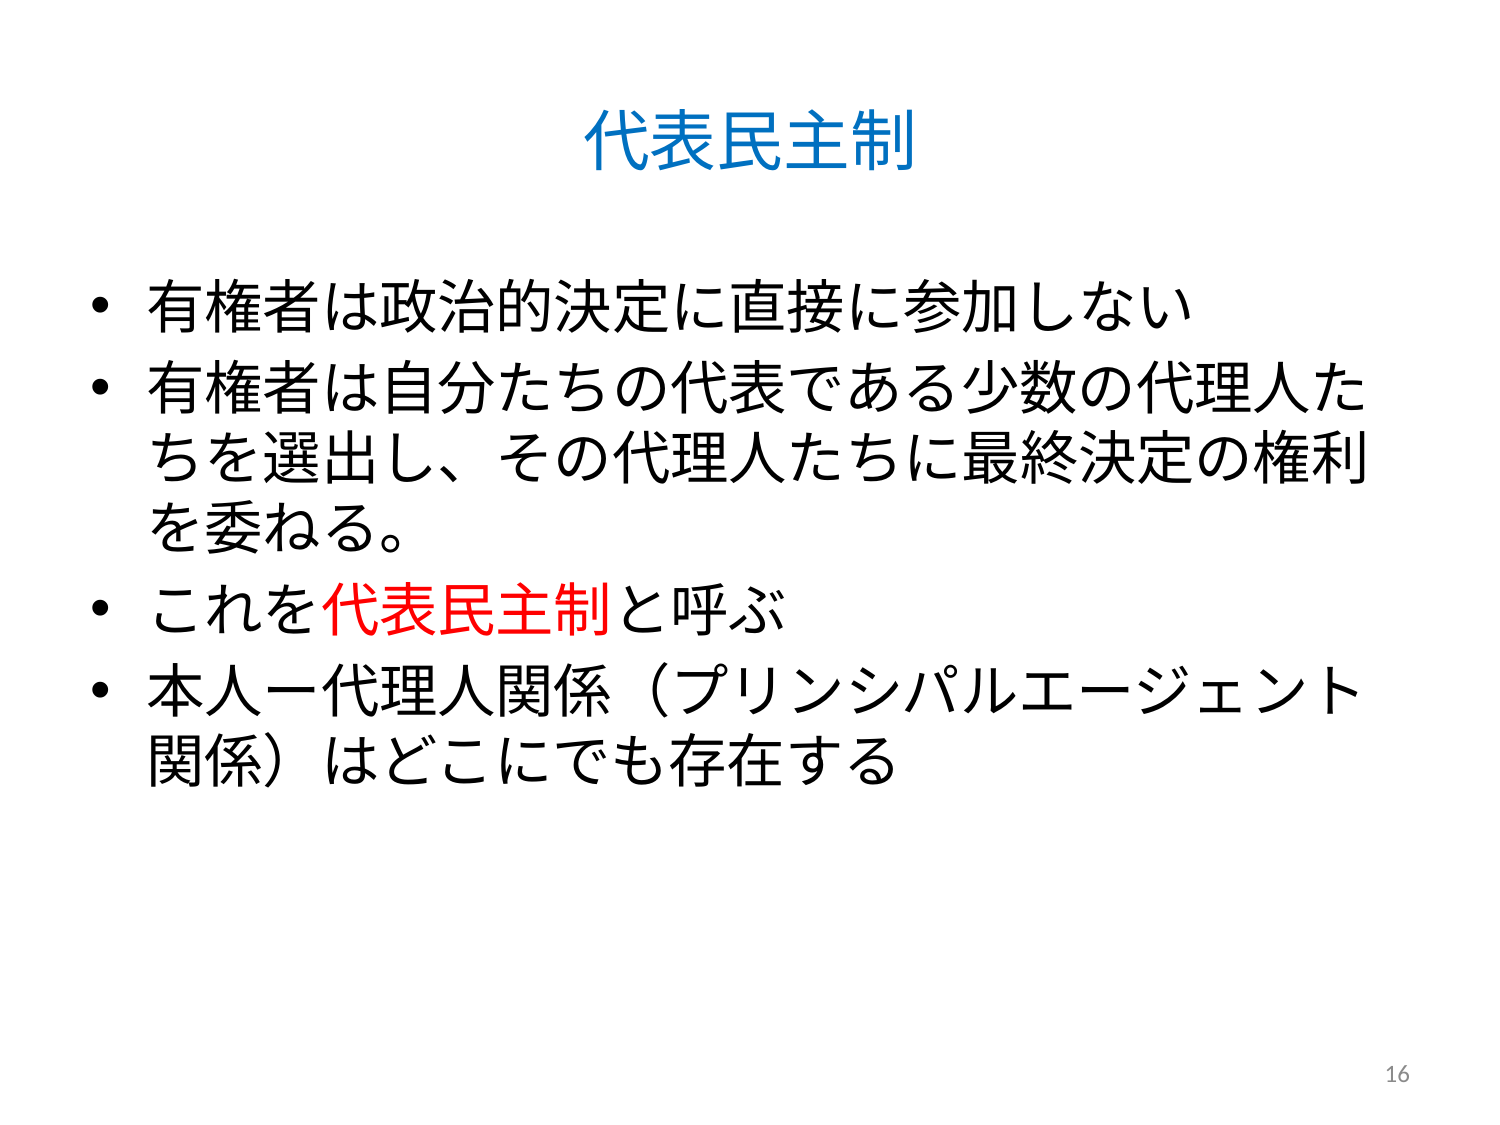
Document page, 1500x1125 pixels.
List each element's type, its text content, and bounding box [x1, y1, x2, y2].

slide_number 16 [1074, 1042, 1425, 1103]
list 有権者は政治的決定に直接に参加しない 有権者は自分たちの代表である少数の代理人たちを選出し、その代理人たちに最終決定の権利を委ねる。 これを代表民主制と呼ぶ 本人ー代理人関係（プリンシパルエージェント関係）はどこにでも存在する [75, 262, 1425, 1005]
title 代表民主制 [75, 45, 1425, 233]
